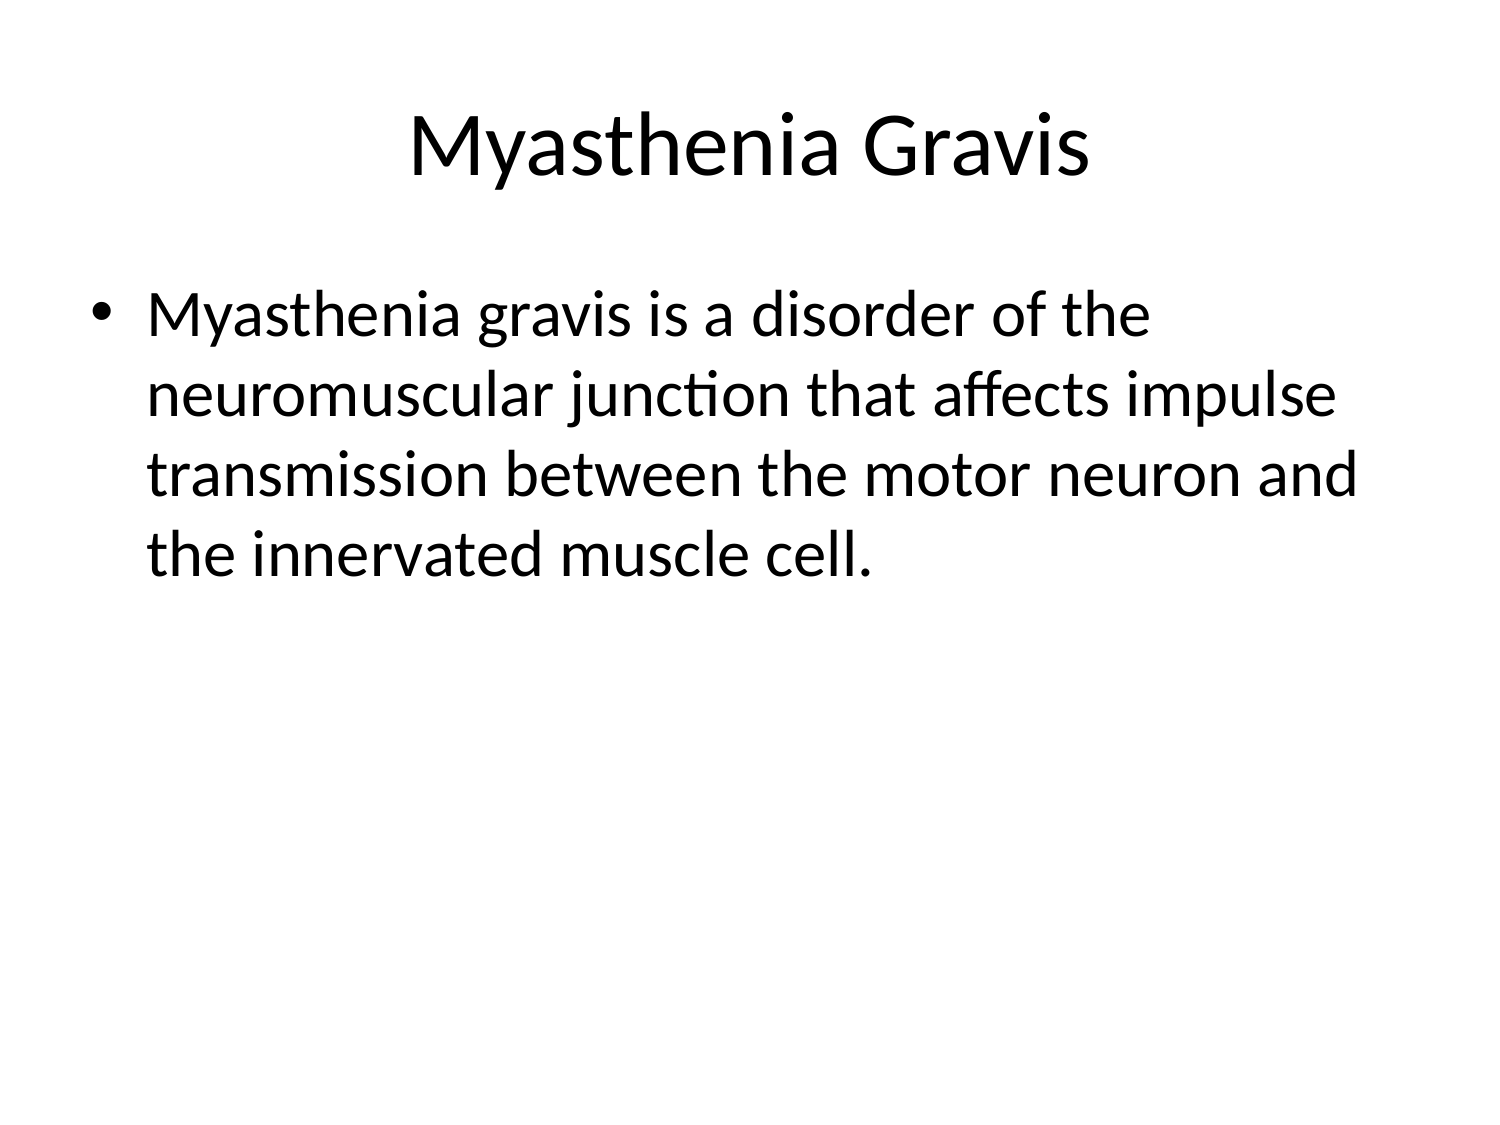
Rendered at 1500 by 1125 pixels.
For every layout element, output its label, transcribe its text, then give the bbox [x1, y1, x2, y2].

list Myasthenia gravis is a disorder of the neuromuscular junction that affects impulse transmission between the motor neuron and the innervated muscle cell. [75, 262, 1425, 1005]
title Myasthenia Gravis [75, 45, 1425, 233]
